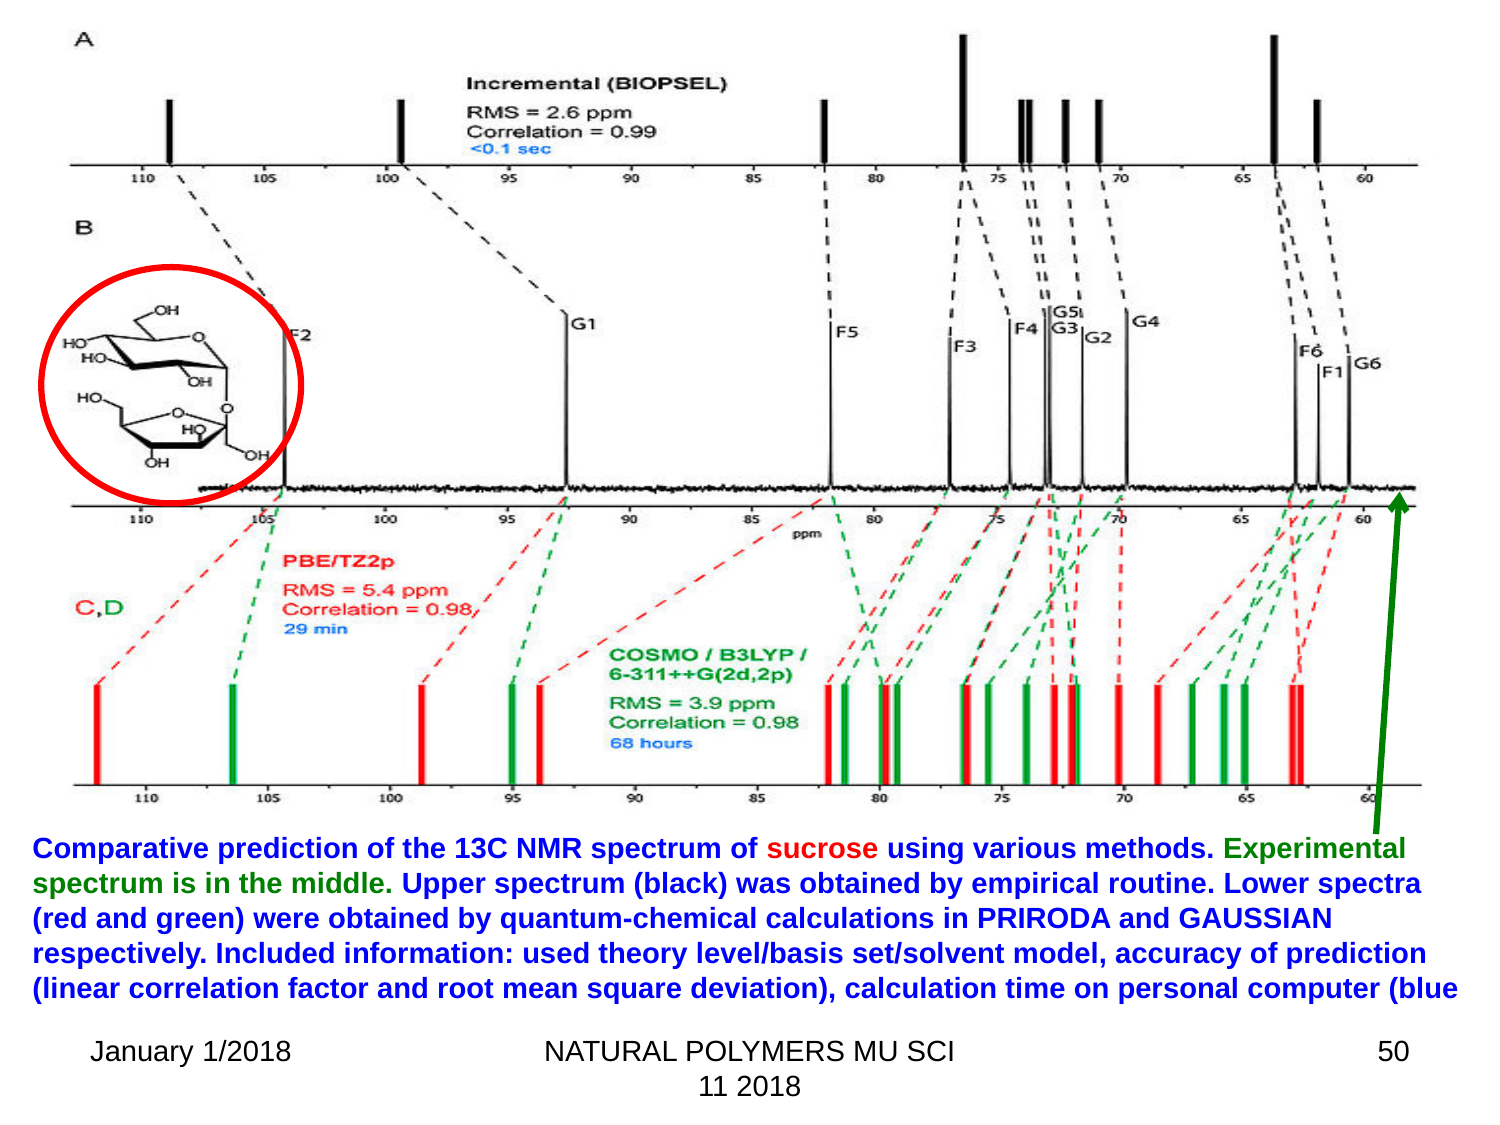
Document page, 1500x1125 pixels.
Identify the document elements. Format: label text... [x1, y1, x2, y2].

picture [52, 18, 1436, 814]
text_box Comparative prediction of the 13C NMR spectrum of sucrose using various methods. Experimental spectrum is in the middle. Upper spectrum (black) was obtained by empirical routine. Lower spectra (red and green) were obtained by quantum-chemical calculations in PRIRODA and GAUSSIAN respectively. Included information: used theory level/basis set/solvent model, accuracy of prediction (linear correlation factor and root mean square deviation), calculation time on personal computer (blue [17, 822, 1477, 1012]
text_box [1375, 491, 1400, 835]
footer NATURAL POLYMERS MU SCI 11 2018 [512, 1024, 988, 1103]
text_box [39, 344, 47, 427]
slide_number 50 [1074, 1024, 1426, 1103]
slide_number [74, 1024, 426, 1103]
